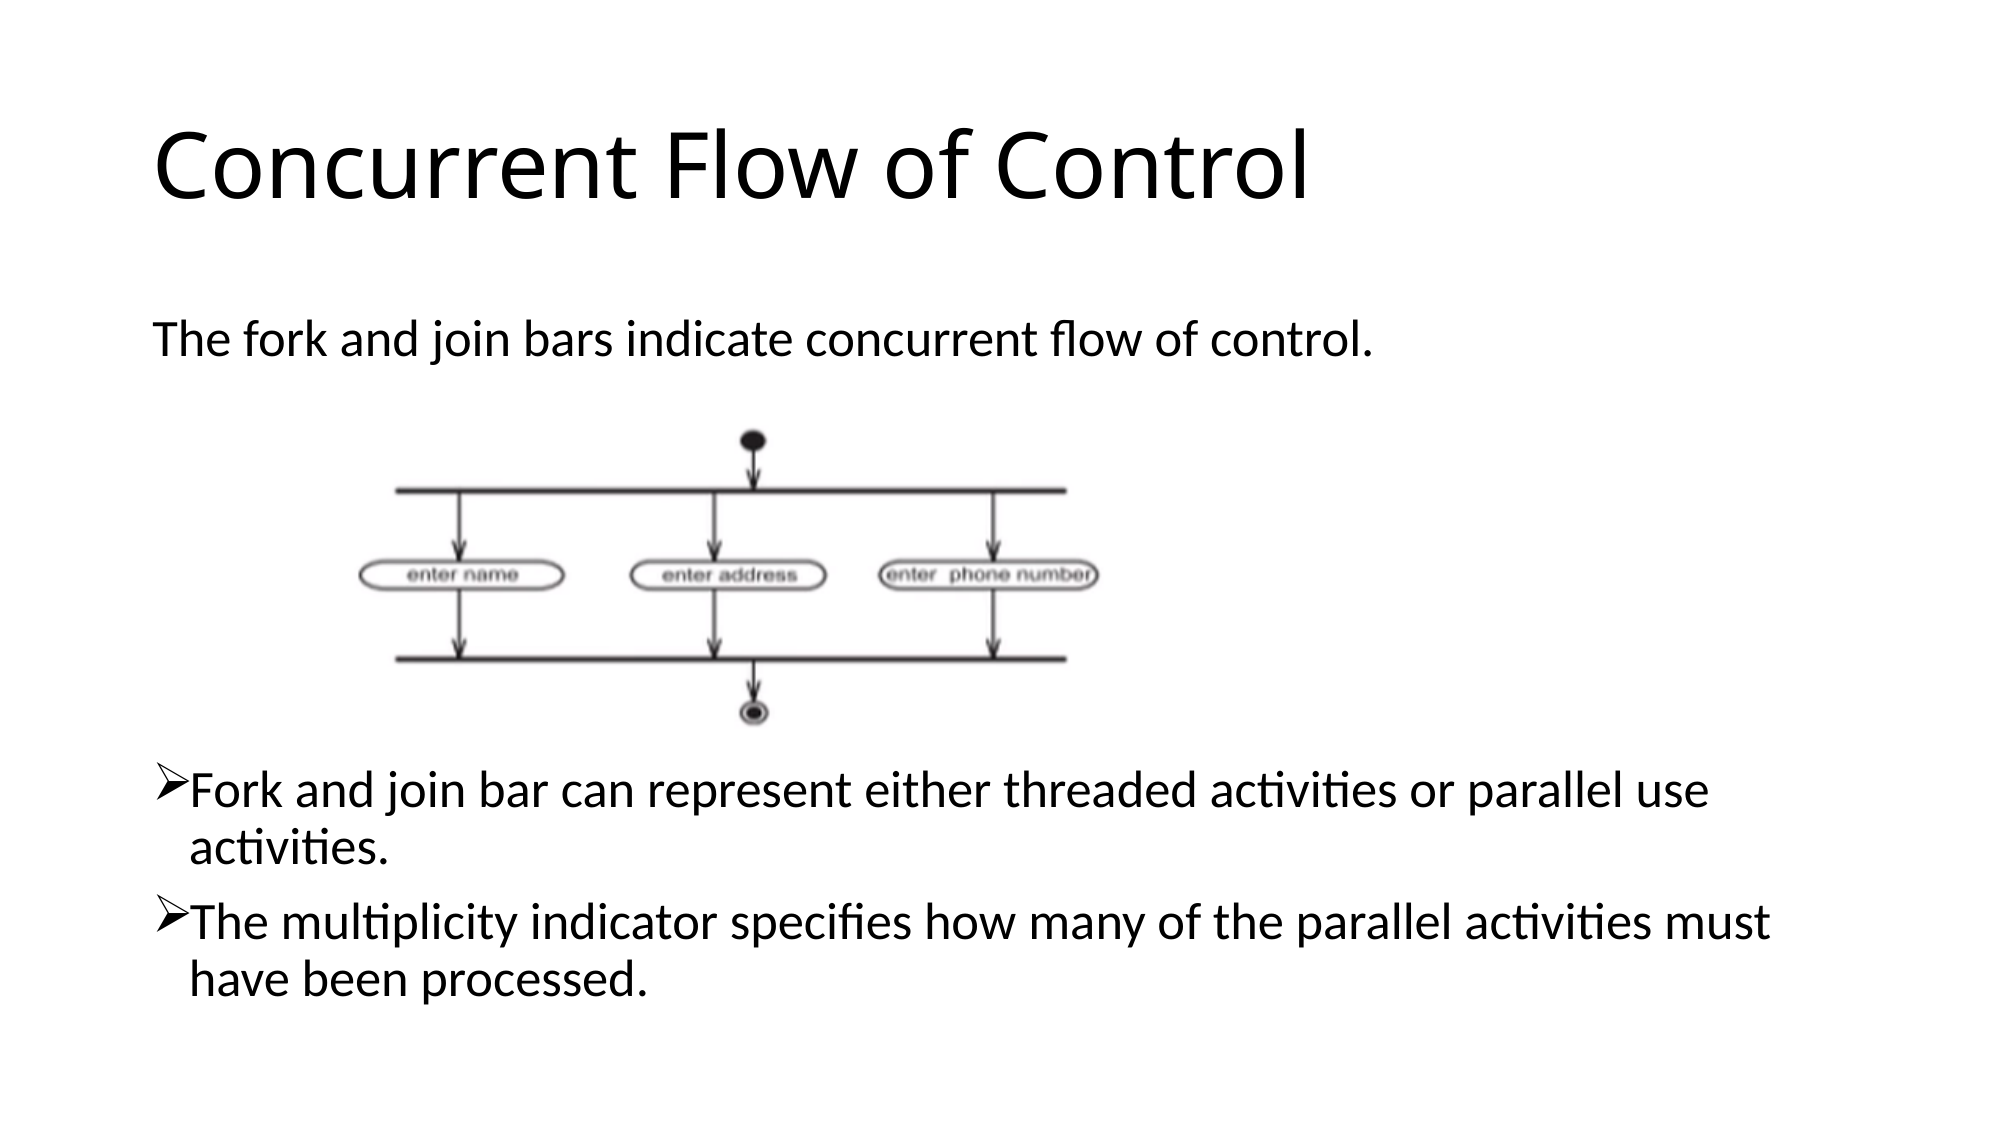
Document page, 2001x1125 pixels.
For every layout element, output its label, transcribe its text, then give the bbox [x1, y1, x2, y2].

title Concurrent Flow of Control [137, 59, 1863, 278]
picture [335, 385, 1158, 739]
list The fork and join bars indicate concurrent flow of control. Fork and join bar can represent either threaded activities or parallel use activities. The multiplicity indicator specifies how many of the parallel activities must have been processed. [137, 303, 1863, 1018]
